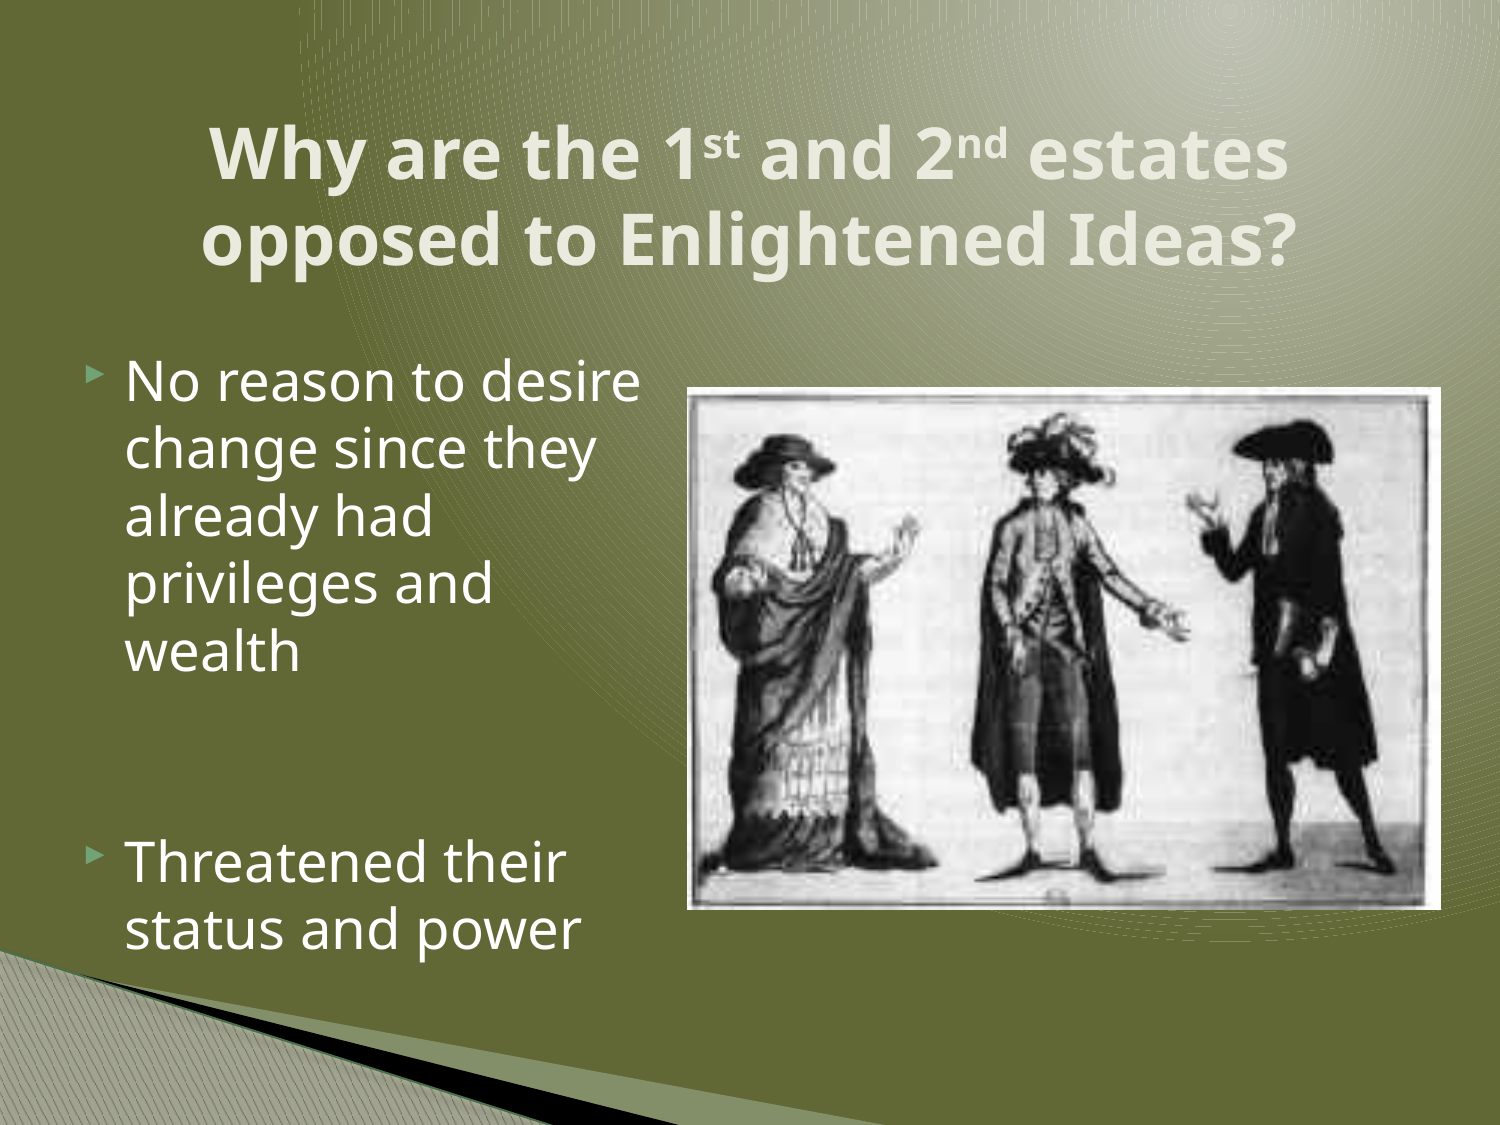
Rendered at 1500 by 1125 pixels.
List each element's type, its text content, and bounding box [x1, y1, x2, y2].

picture [687, 387, 1441, 910]
title Why are the 1st and 2nd estates opposed to Enlightened Ideas? [75, 99, 1425, 288]
list No reason to desire change since they already had privileges and wealth Threatened their status and power [50, 337, 688, 1080]
